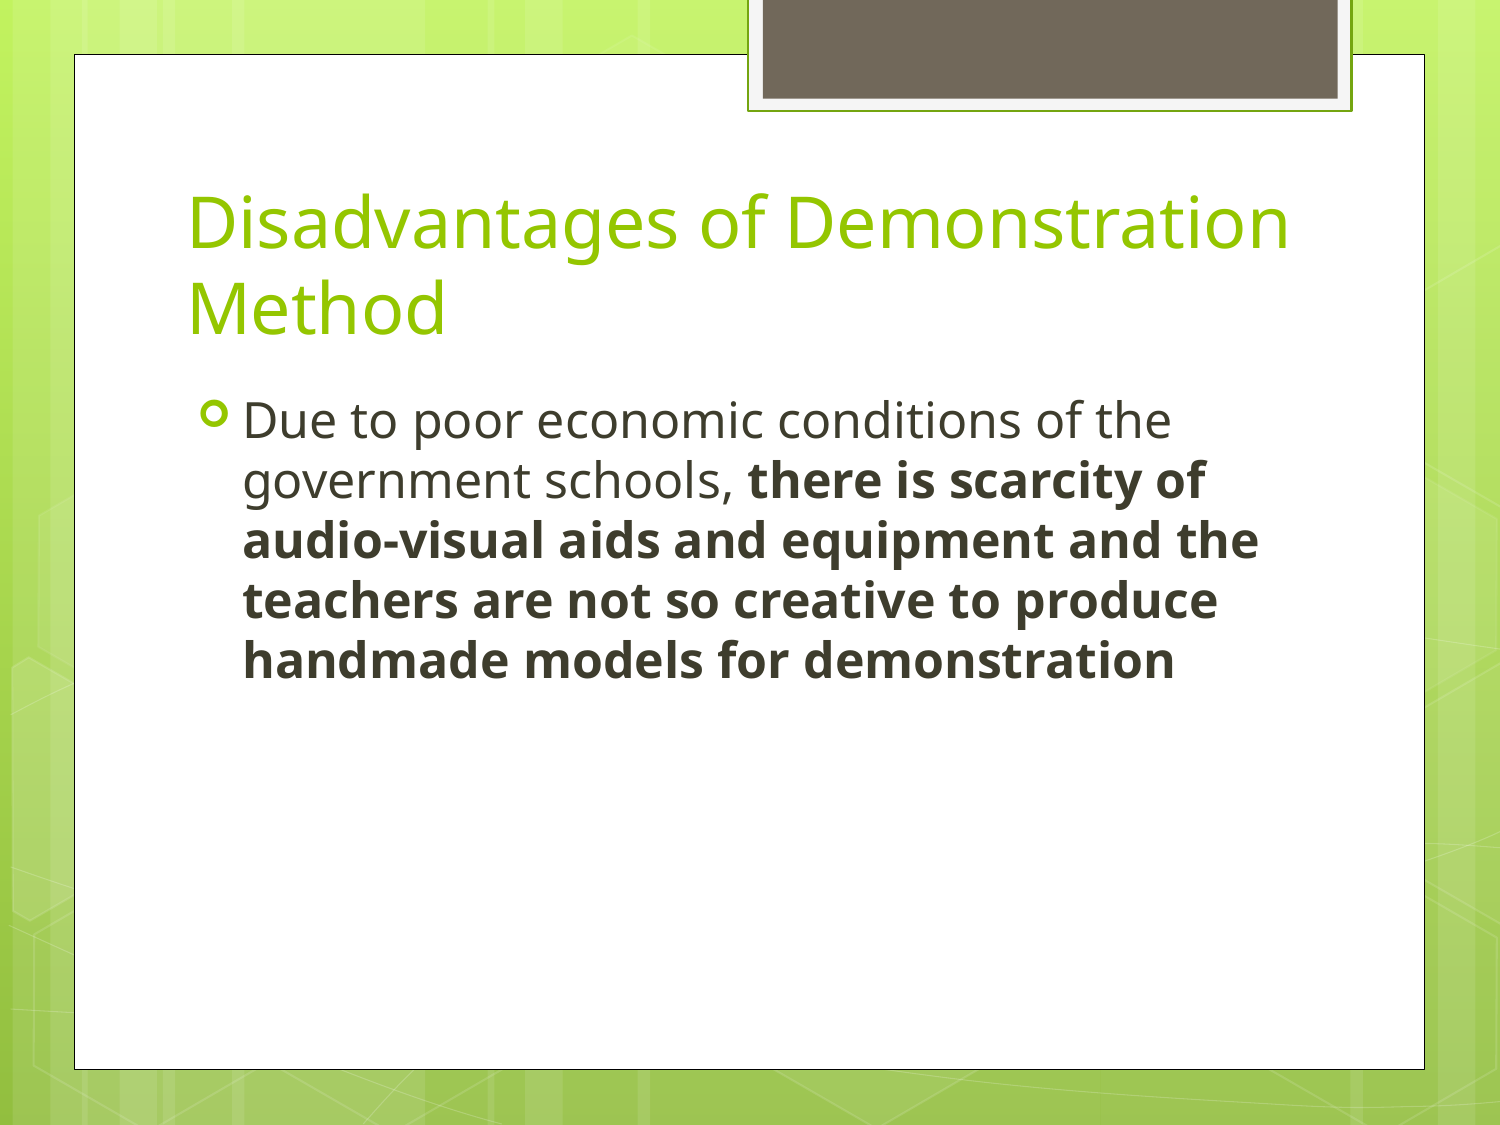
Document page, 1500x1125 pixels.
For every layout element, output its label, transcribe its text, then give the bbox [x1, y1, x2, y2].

list Due to poor economic conditions of the government schools, there is scarcity of audio-visual aids and equipment and the teachers are not so creative to produce handmade models for demonstration [171, 381, 1283, 957]
title Disadvantages of Demonstration Method [171, 168, 1324, 356]
